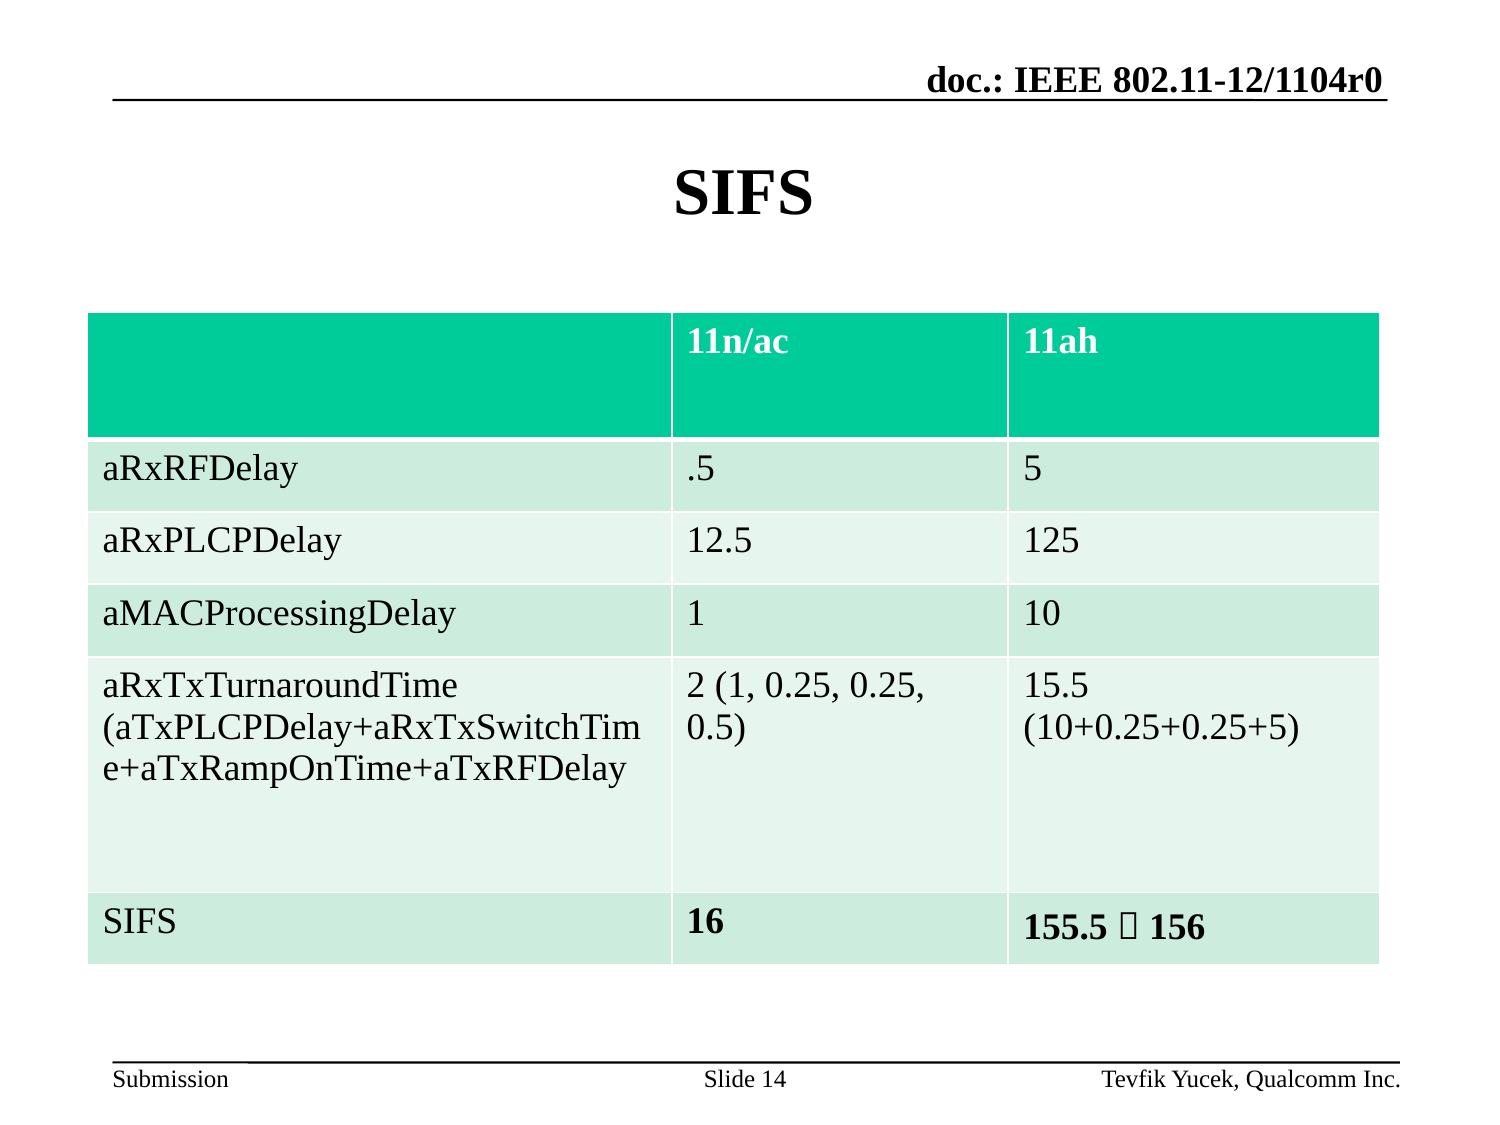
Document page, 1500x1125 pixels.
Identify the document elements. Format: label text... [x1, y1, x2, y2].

table_cell 2 (1, 0.25, 0.25, 0.5) [673, 658, 1007, 892]
title SIFS [62, 112, 1425, 263]
table_cell 1 [673, 585, 1007, 656]
table_cell 15.5 (10+0.25+0.25+5) [1009, 658, 1379, 892]
table_cell SIFS [88, 893, 671, 964]
table_cell 12.5 [673, 513, 1007, 583]
table_header 11n/ac [673, 313, 1007, 437]
table_cell 125 [1009, 513, 1379, 583]
slide_number Slide 14 [702, 1061, 788, 1093]
table_cell .5 [673, 442, 1007, 511]
footer Tevfik Yucek, Qualcomm Inc. [1096, 1061, 1402, 1093]
table_cell 5 [1009, 442, 1379, 511]
table_cell aRxRFDelay [88, 442, 671, 511]
table_cell 10 [1009, 585, 1379, 656]
table_cell aRxTxTurnaroundTime (aTxPLCPDelay+aRxTxSwitchTime+aTxRampOnTime+aTxRFDelay [88, 658, 671, 892]
table_cell aRxPLCPDelay [88, 513, 671, 583]
table_cell 155.5  156 [1009, 893, 1379, 964]
table_cell 16 [673, 893, 1007, 964]
table_header [88, 313, 671, 437]
table_cell aMACProcessingDelay [88, 585, 671, 656]
table_header 11ah [1009, 313, 1379, 437]
